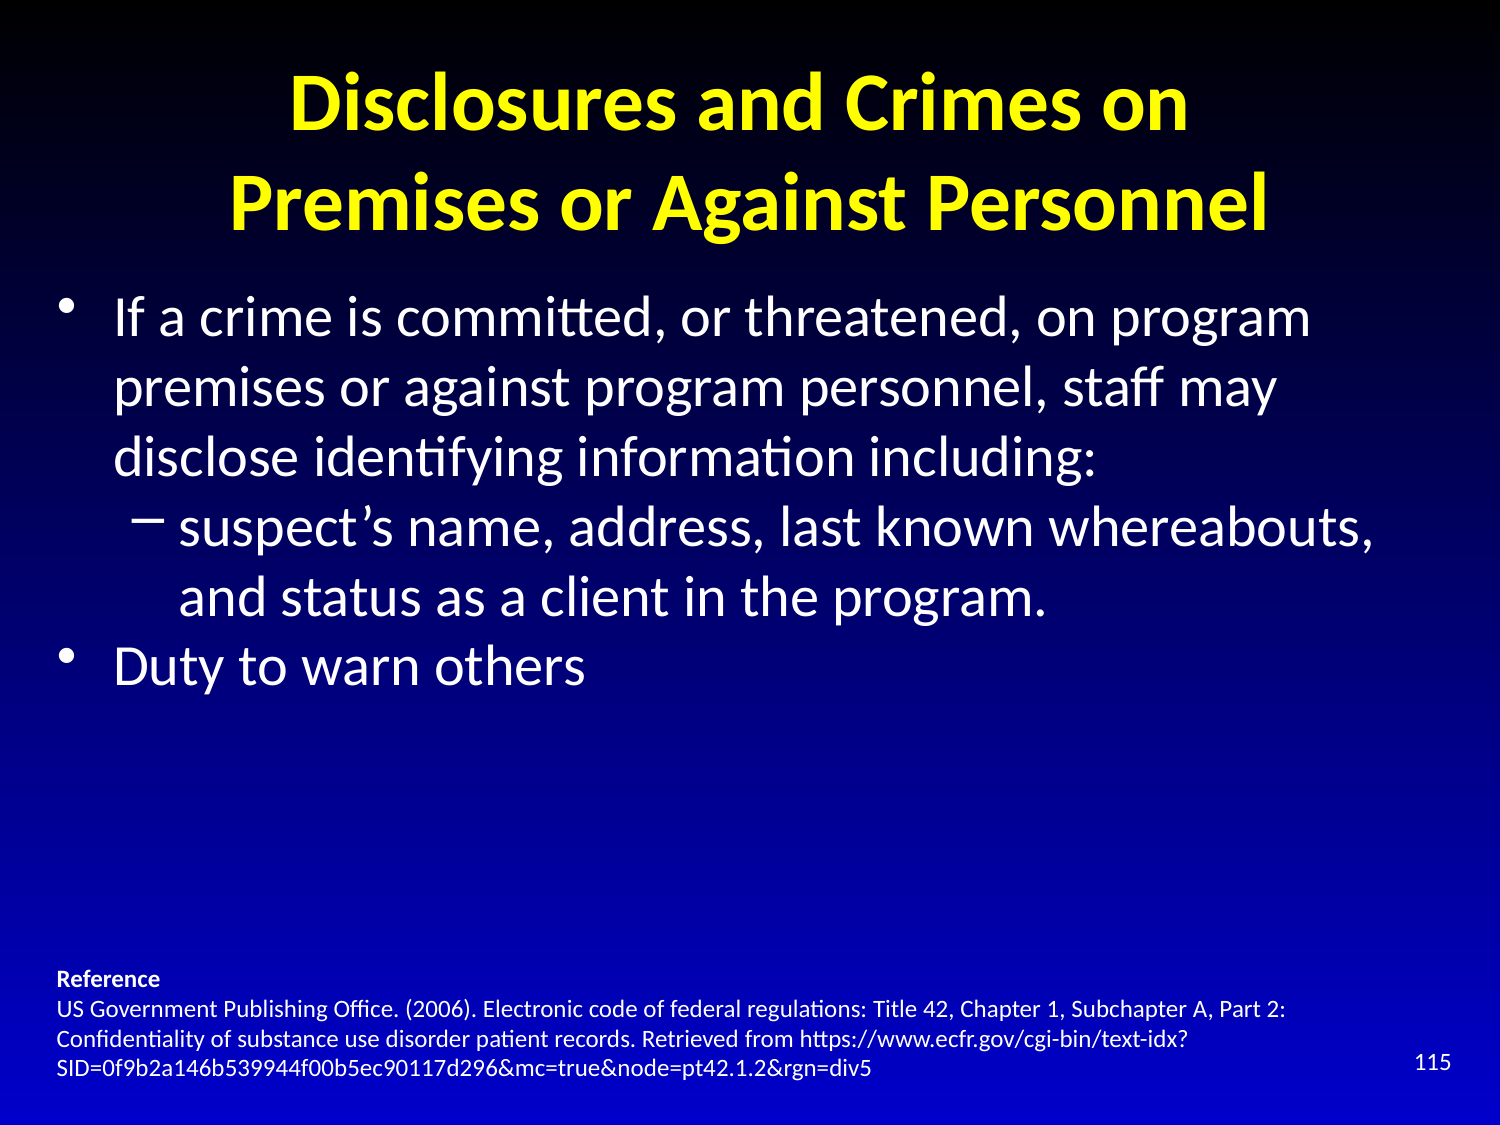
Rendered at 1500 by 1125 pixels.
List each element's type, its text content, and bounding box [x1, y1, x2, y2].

slide_number 115 [1116, 1030, 1467, 1091]
text_box Reference US Government Publishing Office. (2006). Electronic code of federal regulations: Title 42, Chapter 1, Subchapter A, Part 2: Confidentiality of substance use disorder patient records. Retrieved from https://www.ecfr.gov/cgi-bin/text-idx?SID=0f9b2a146b539944f00b5ec90117d296&mc=true&node=pt42.1.2&rgn=div5 [41, 954, 1313, 1090]
list If a crime is committed, or threatened, on program premises or against program personnel, staff may disclose identifying information including: suspect’s name, address, last known whereabouts, and status as a client in the program. Duty to warn others [41, 270, 1467, 925]
title Disclosures and Crimes on Premises or Against Personnel [37, 24, 1463, 271]
